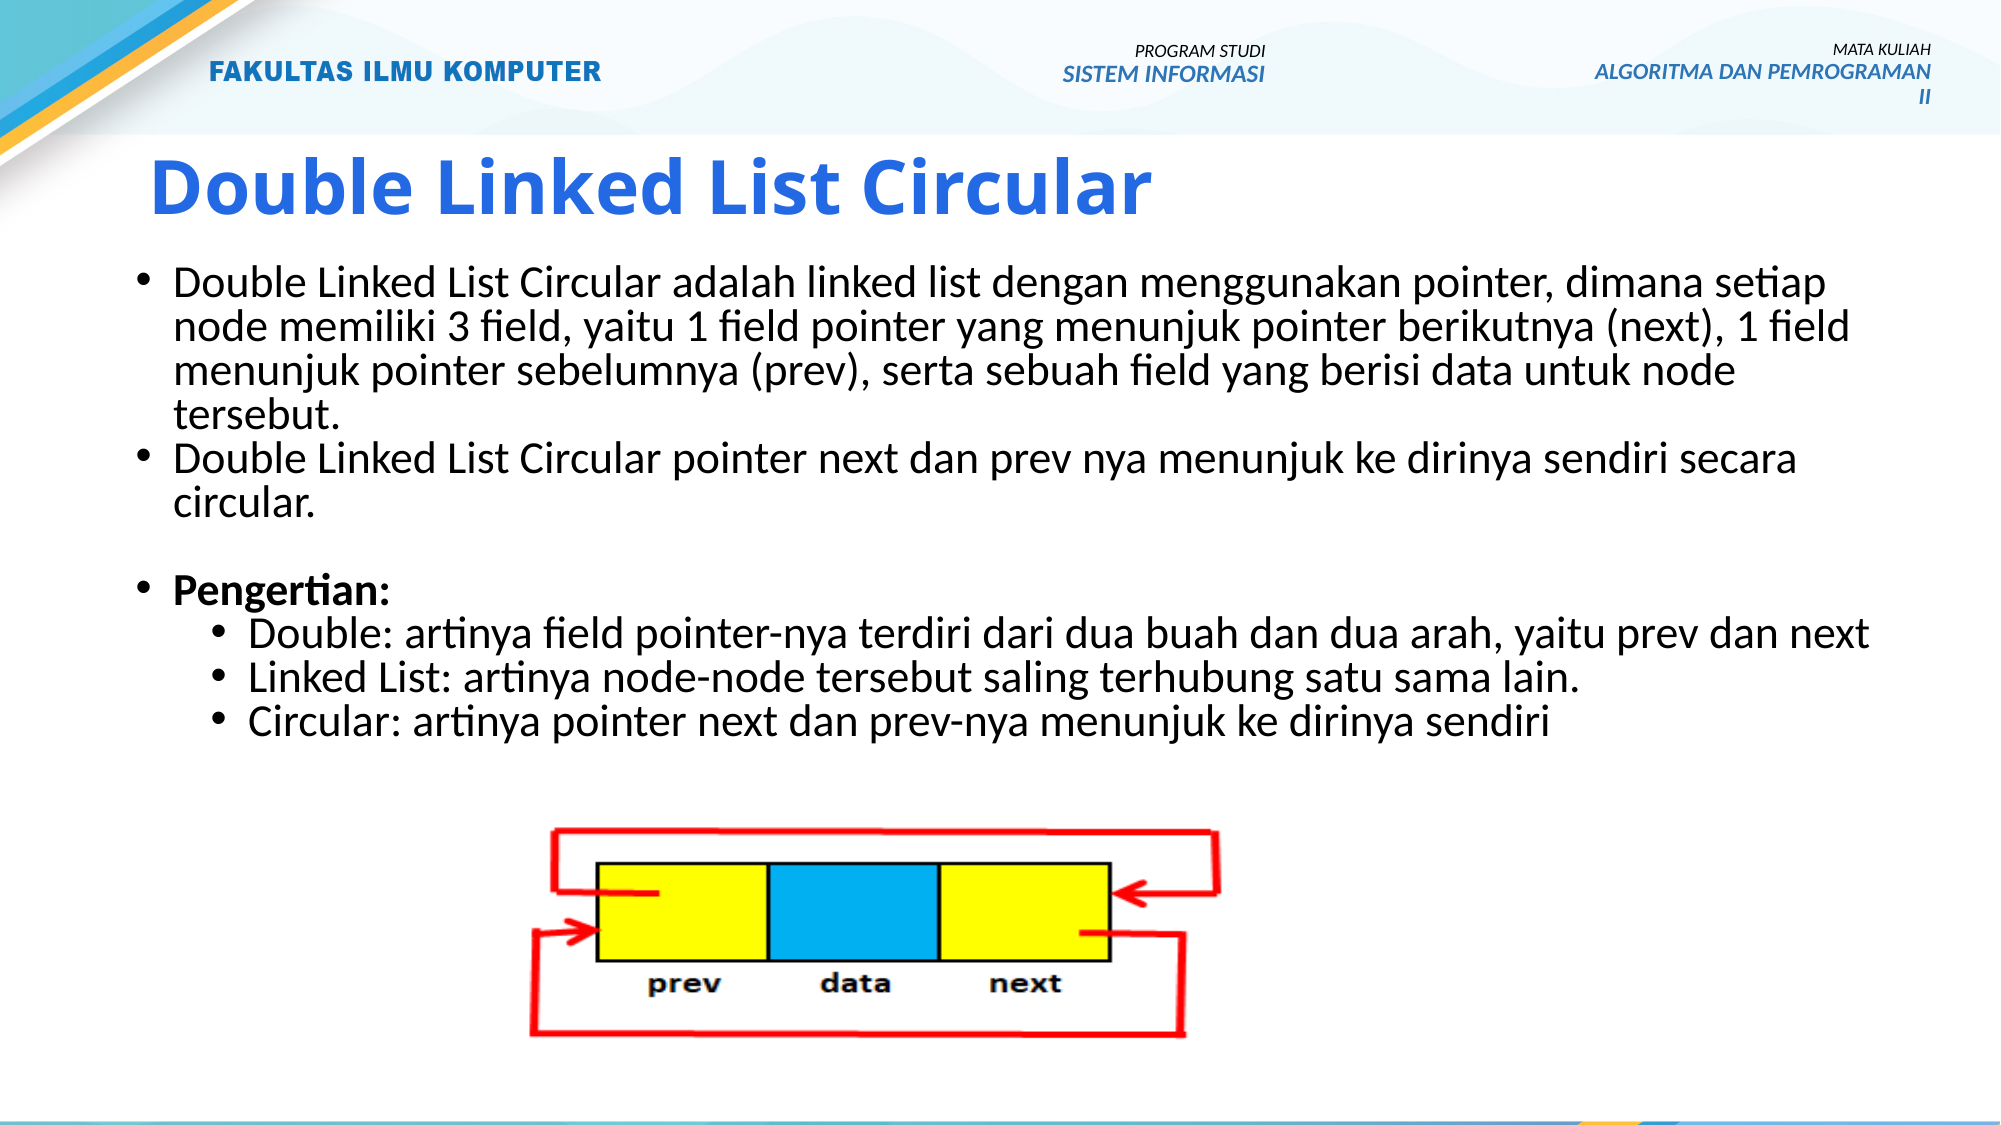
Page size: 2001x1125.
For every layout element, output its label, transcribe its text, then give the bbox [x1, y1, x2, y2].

picture [0, 0, 2000, 1125]
list Double Linked List Circular adalah linked list dengan menggunakan pointer, dimana setiap node memiliki 3 field, yaitu 1 field pointer yang menunjuk pointer berikutnya (next), 1 field menunjuk pointer sebelumnya (prev), serta sebuah field yang berisi data untuk node tersebut. Double Linked List Circular pointer next dan prev nya menunjuk ke dirinya sendiri secara circular. Pengertian: Double: artinya field pointer-nya terdiri dari dua buah dan dua arah, yaitu prev dan next Linked List: artinya node-node tersebut saling terhubung satu sama lain. Circular: artinya pointer next dan prev-nya menunjuk ke dirinya sendiri [120, 254, 1923, 786]
title Double Linked List Circular [133, 93, 1484, 254]
text_box PROGRAM STUDI SISTEM INFORMASI [904, 33, 1281, 93]
text_box MATA KULIAH ALGORITMA DAN PEMROGRAMAN II [1569, 33, 1946, 118]
